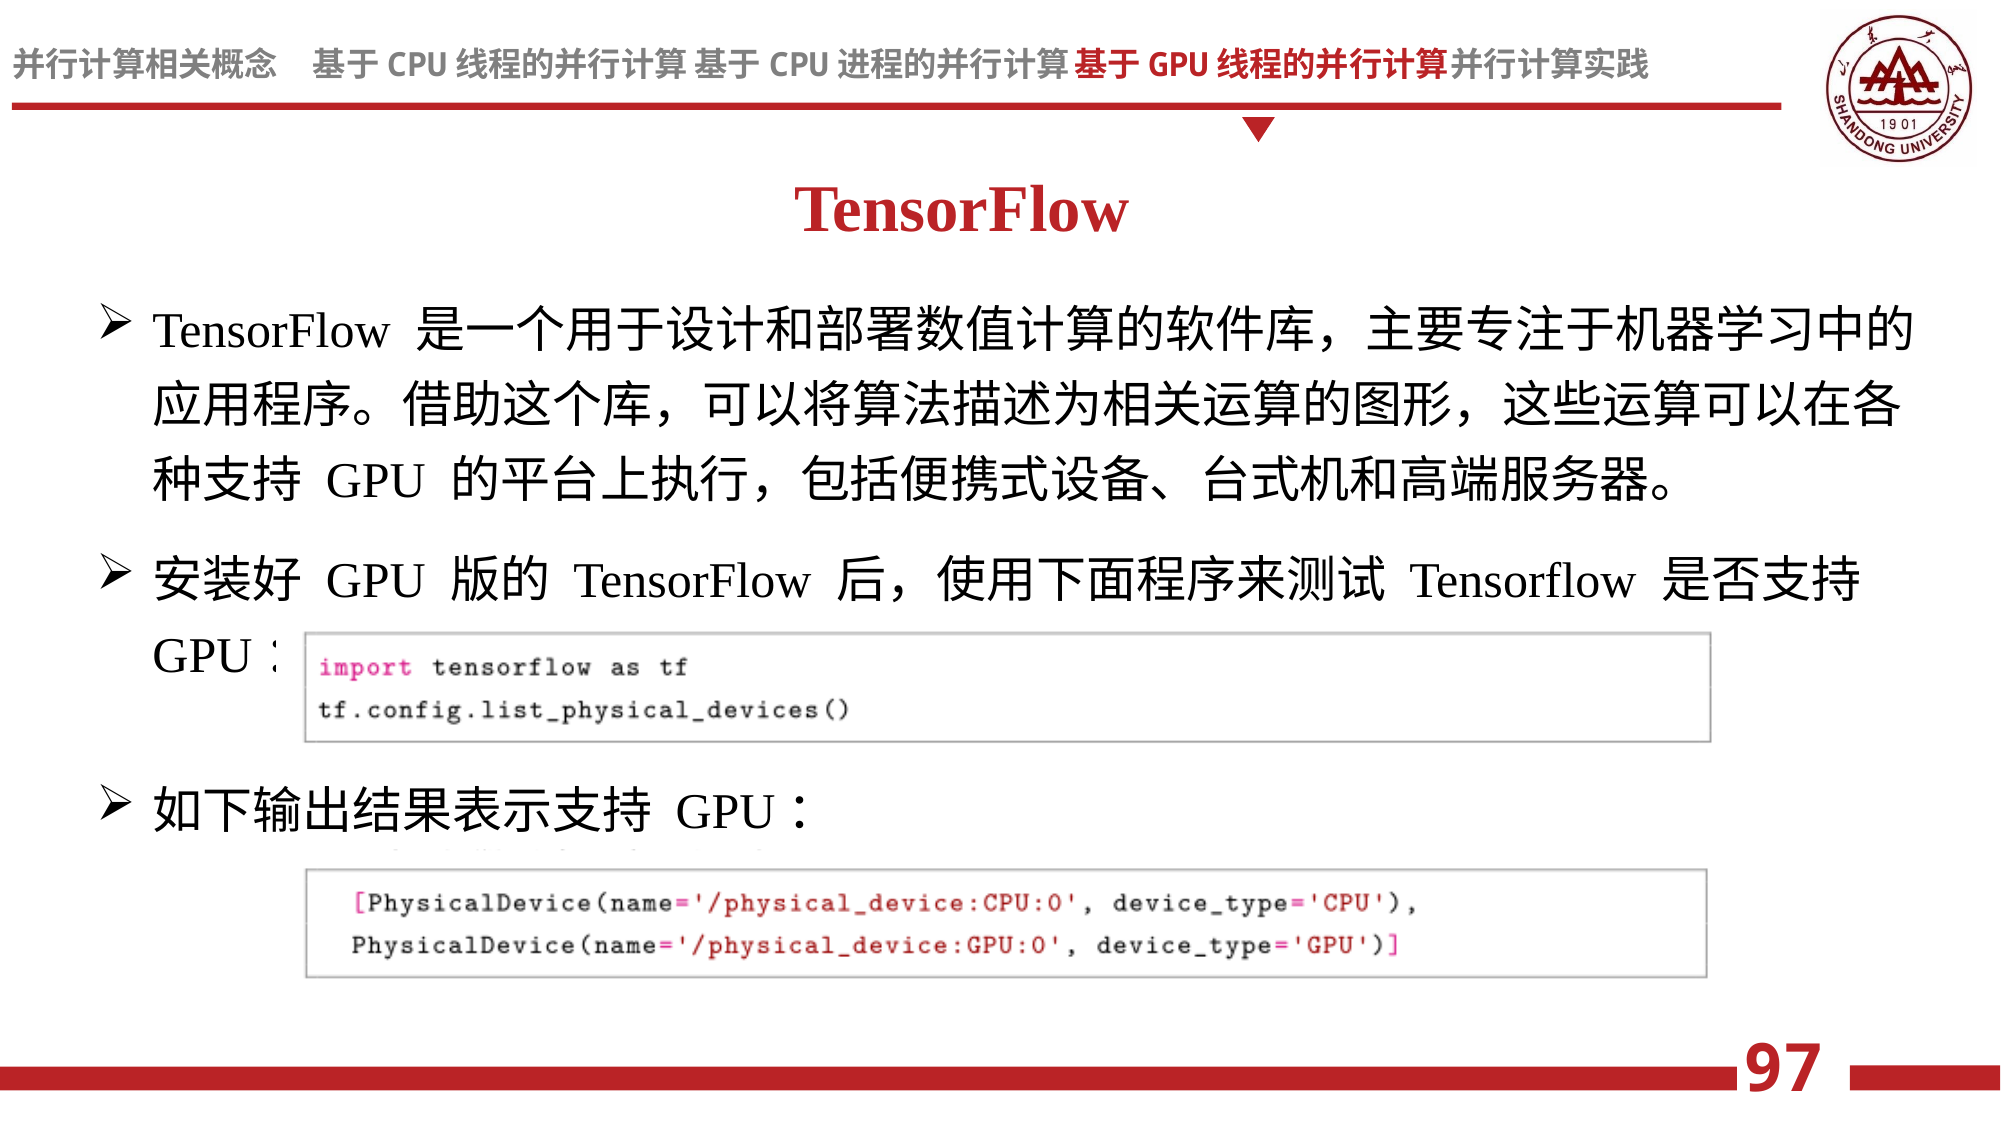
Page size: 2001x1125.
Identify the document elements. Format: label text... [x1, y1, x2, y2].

text_box 如下输出结果表示支持 GPU： [6, 756, 1012, 847]
text_box TensorFlow 是一个用于设计和部署数值计算的软件库，主要专注于机器学习中的应用程序。借助这个库，可以将算法描述为相关运算的图形，这些运算可以在各种支持 GPU 的平台上执行，包括便携式设备、台式机和高端服务器。 安装好 GPU 版的 TensorFlow 后，使用下面程序来测试 Tensorflow 是否支持GPU： [6, 275, 1966, 791]
text_box TensorFlow [779, 157, 1162, 253]
picture [1820, 9, 1977, 167]
picture [287, 849, 1736, 993]
picture [276, 612, 1748, 754]
